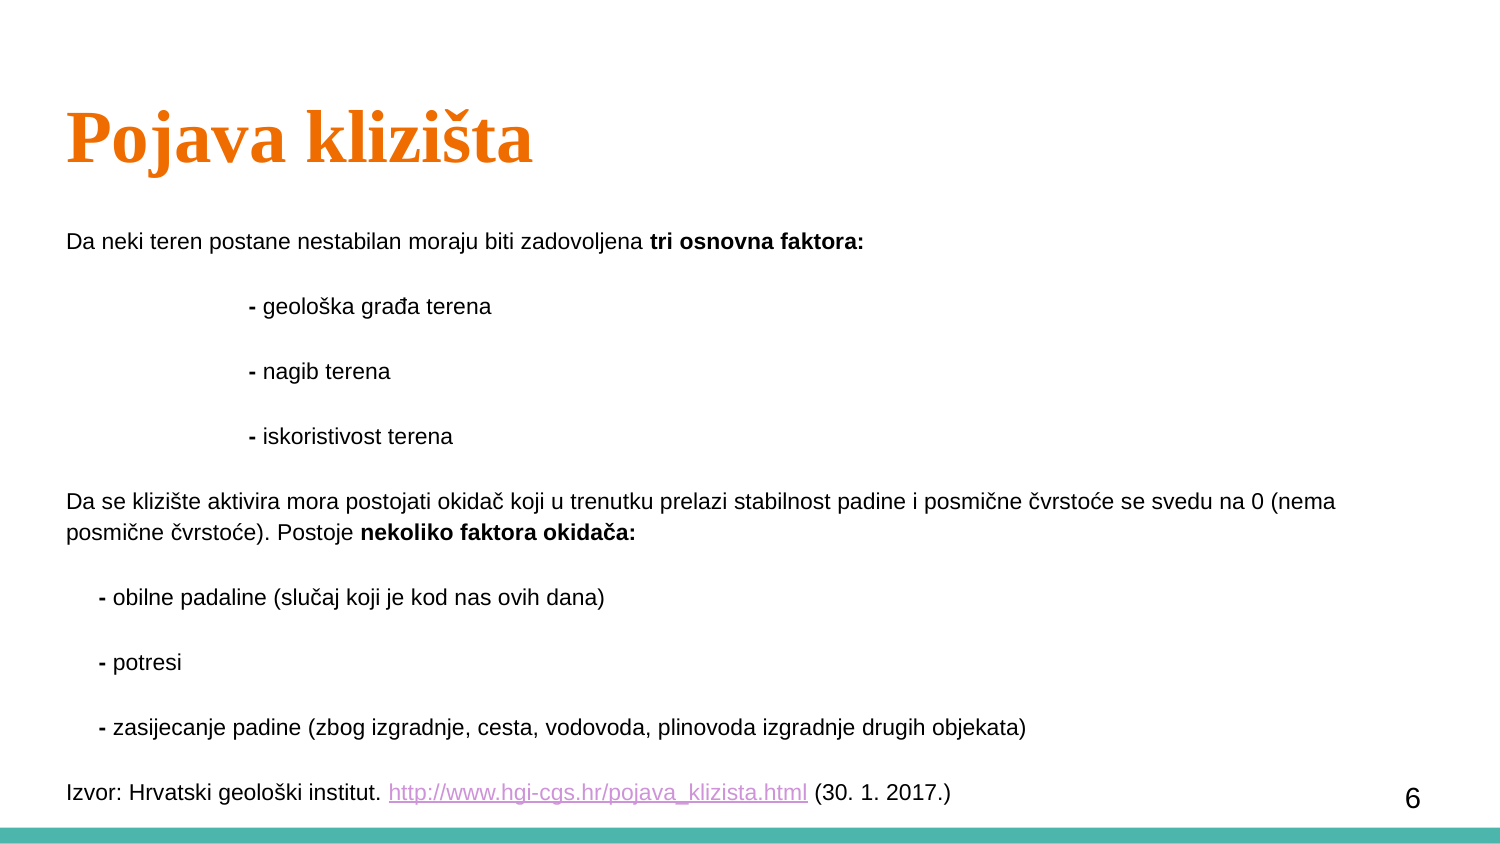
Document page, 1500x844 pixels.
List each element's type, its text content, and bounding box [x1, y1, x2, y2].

list Da neki teren postane nestabilan moraju biti zadovoljena tri osnovna faktora: - geološka građa terena - nagib terena - iskoristivost terena Da se klizište aktivira mora postojati okidač koji u trenutku prelazi stabilnost padine i posmične čvrstoće se svedu na 0 (nema posmične čvrstoće). Postoje nekoliko faktora okidača: - obilne padaline (slučaj koji je kod nas ovih dana) - potresi - zasijecanje padine (zbog izgradnje, cesta, vodovoda, plinovoda izgradnje drugih objekata) Izvor: Hrvatski geološki institut. http://www.hgi-cgs.hr/pojava_klizista.html (30. 1. 2017.) [51, 207, 1449, 750]
slide_number 6 [1389, 764, 1480, 830]
title Pojava klizišta [51, 72, 1449, 189]
